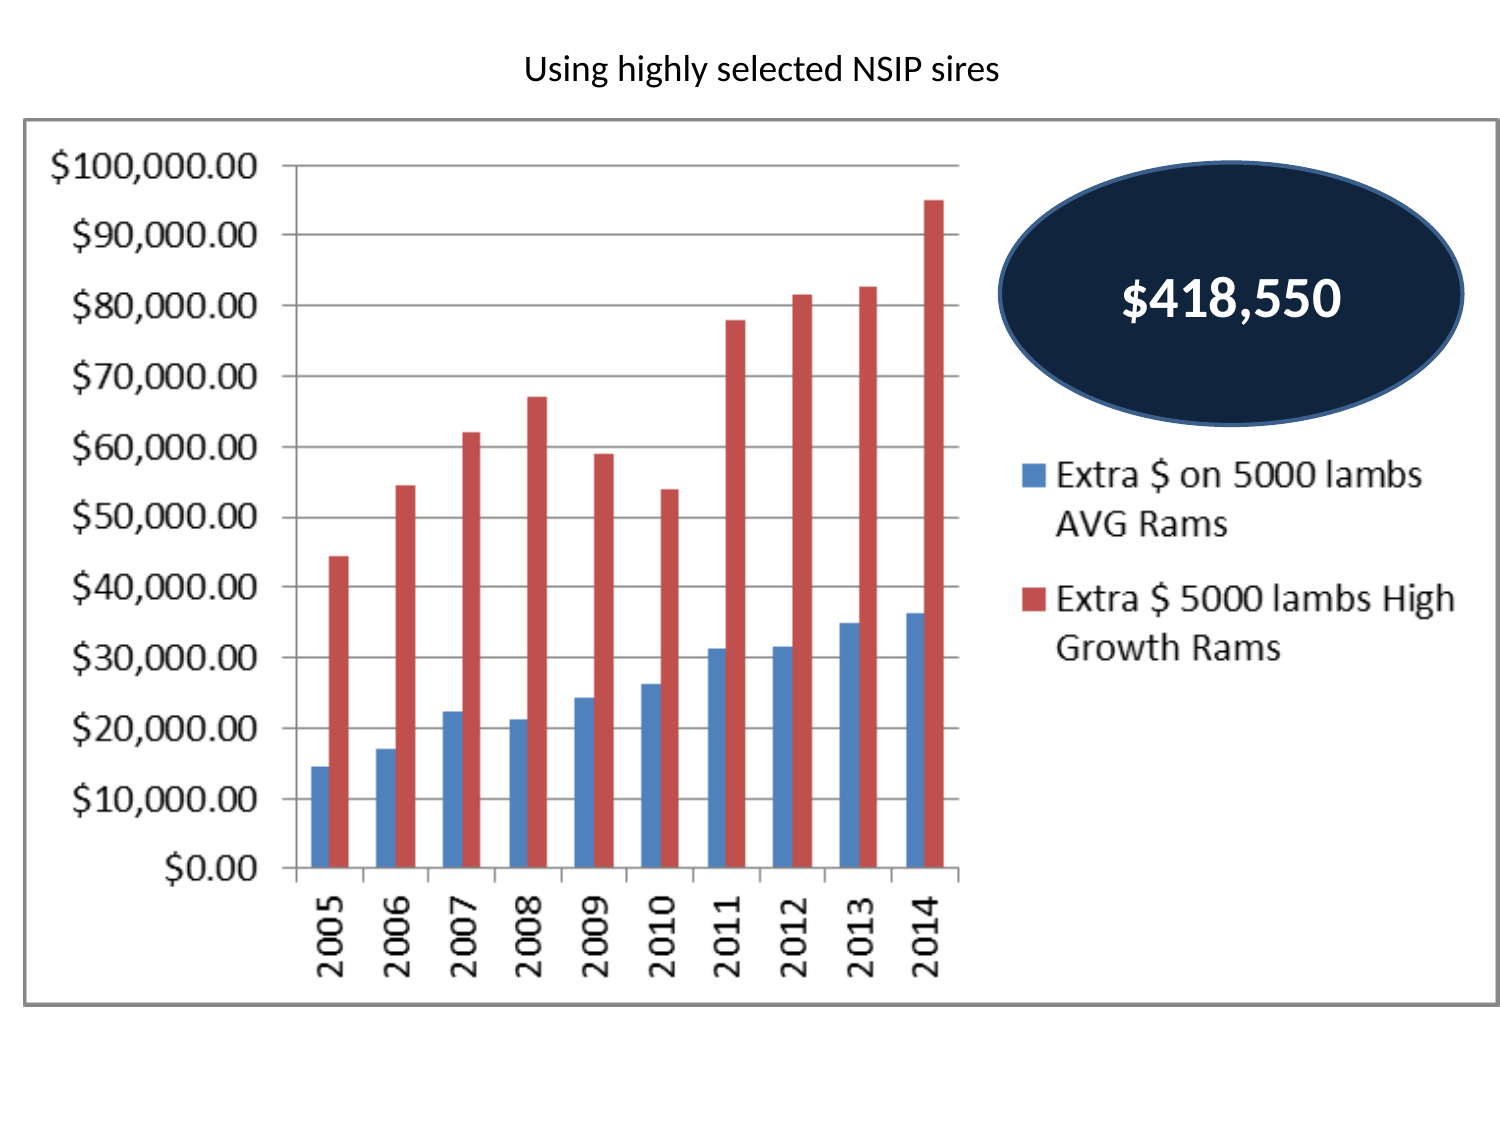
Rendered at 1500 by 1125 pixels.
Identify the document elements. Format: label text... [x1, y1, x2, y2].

text_box Using highly selected NSIP sires [509, 37, 1016, 97]
picture [23, 118, 1500, 1007]
